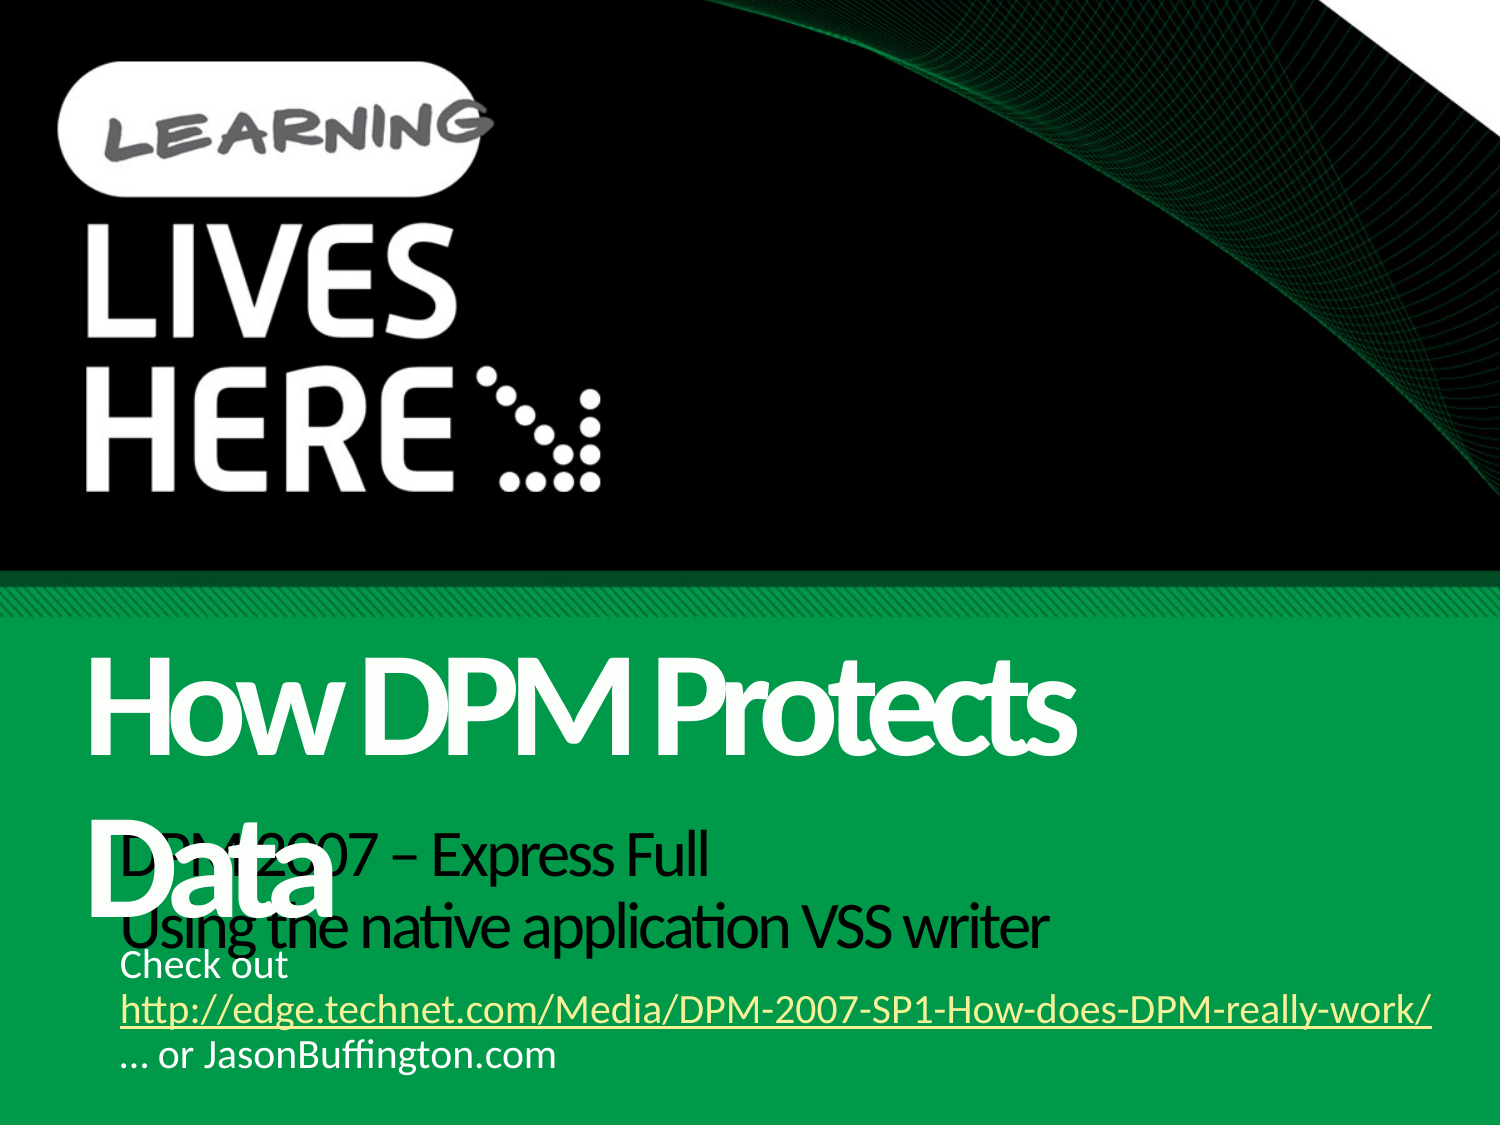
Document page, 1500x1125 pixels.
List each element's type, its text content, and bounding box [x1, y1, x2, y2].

title DPM 2007 – Express Full Using the native application VSS writer [119, 818, 1375, 942]
subtitle Check out http://edge.technet.com/Media/DPM-2007-SP1-How-does-DPM-really-work/ … or JasonBuffington.com [119, 942, 1500, 1019]
list How DPM Protects Data [83, 625, 1344, 800]
picture [0, 0, 1500, 1125]
